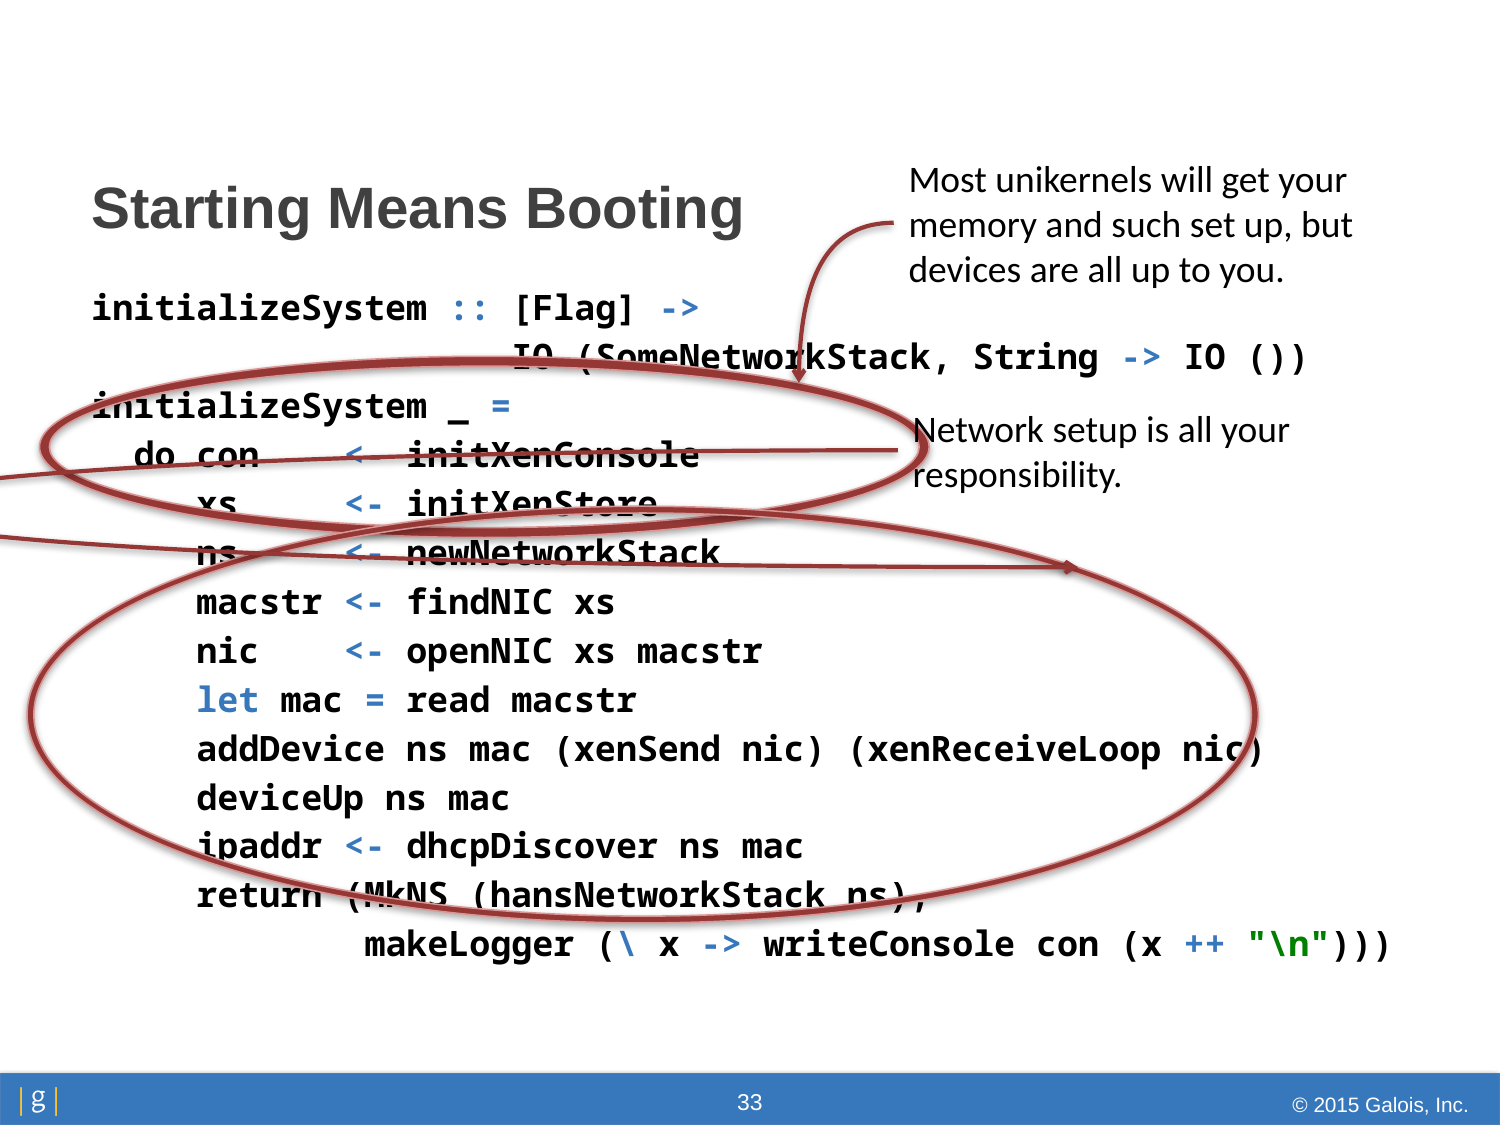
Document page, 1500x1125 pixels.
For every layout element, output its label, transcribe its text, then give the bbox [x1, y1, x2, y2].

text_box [26, 397, 1455, 924]
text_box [39, 147, 1451, 396]
picture [20, 1087, 57, 1116]
list initializeSystem :: [Flag] -> IO (SomeNetworkStack, String -> IO ()) initializeSystem _ = do con <- initXenConsole xs <- initXenStore ns <- newNetworkStack macstr <- findNIC xs nic <- openNIC xs macstr let mac = read macstr addDevice ns mac (xenSend nic) (xenReceiveLoop nic) deviceUp ns mac ipaddr <- dhcpDiscover ns mac return (MkNS (hansNetworkStack ns), makeLogger (\ x -> writeConsole con (x ++ "\n"))) [76, 930, 1426, 1005]
